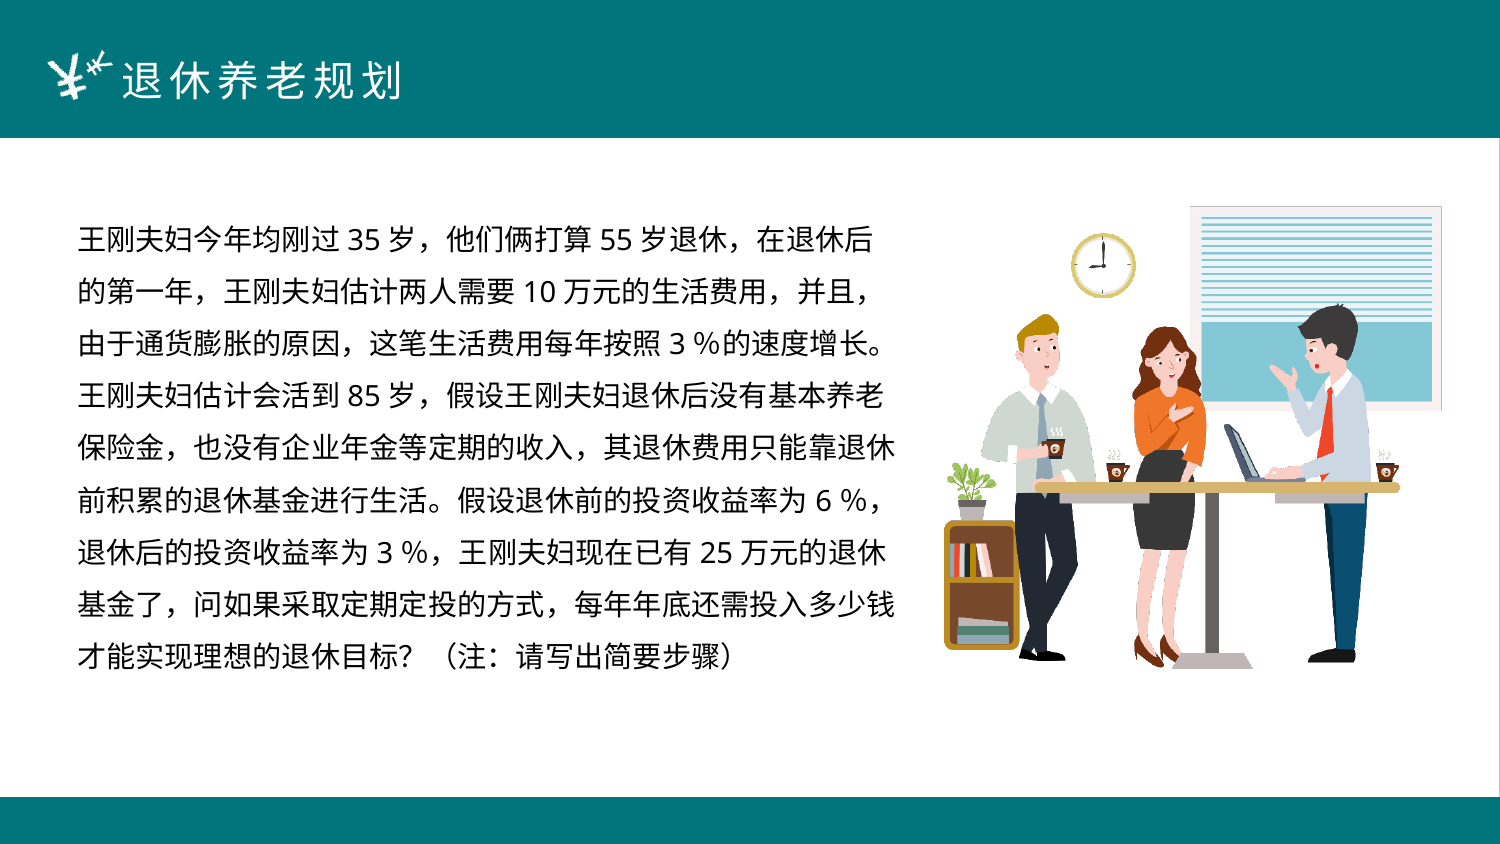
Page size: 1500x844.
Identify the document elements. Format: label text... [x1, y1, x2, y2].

text_box 王刚夫妇今年均刚过35岁，他们俩打算55岁退休，在退休后的第一年，王刚夫妇估计两人需要10万元的生活费用，并且，由于通货膨胀的原因，这笔生活费用每年按照3％的速度增长。王刚夫妇估计会活到85岁，假设王刚夫妇退休后没有基本养老保险金，也没有企业年金等定期的收入，其退休费用只能靠退休前积累的退休基金进行生活。假设退休前的投资收益率为6％，退休后的投资收益率为3％，王刚夫妇现在已有25万元的退休基金了，问如果采取定期定投的方式，每年年底还需投入多少钱才能实现理想的退休目标？（注：请写出简要步骤） [62, 196, 899, 681]
picture [899, 172, 1485, 758]
